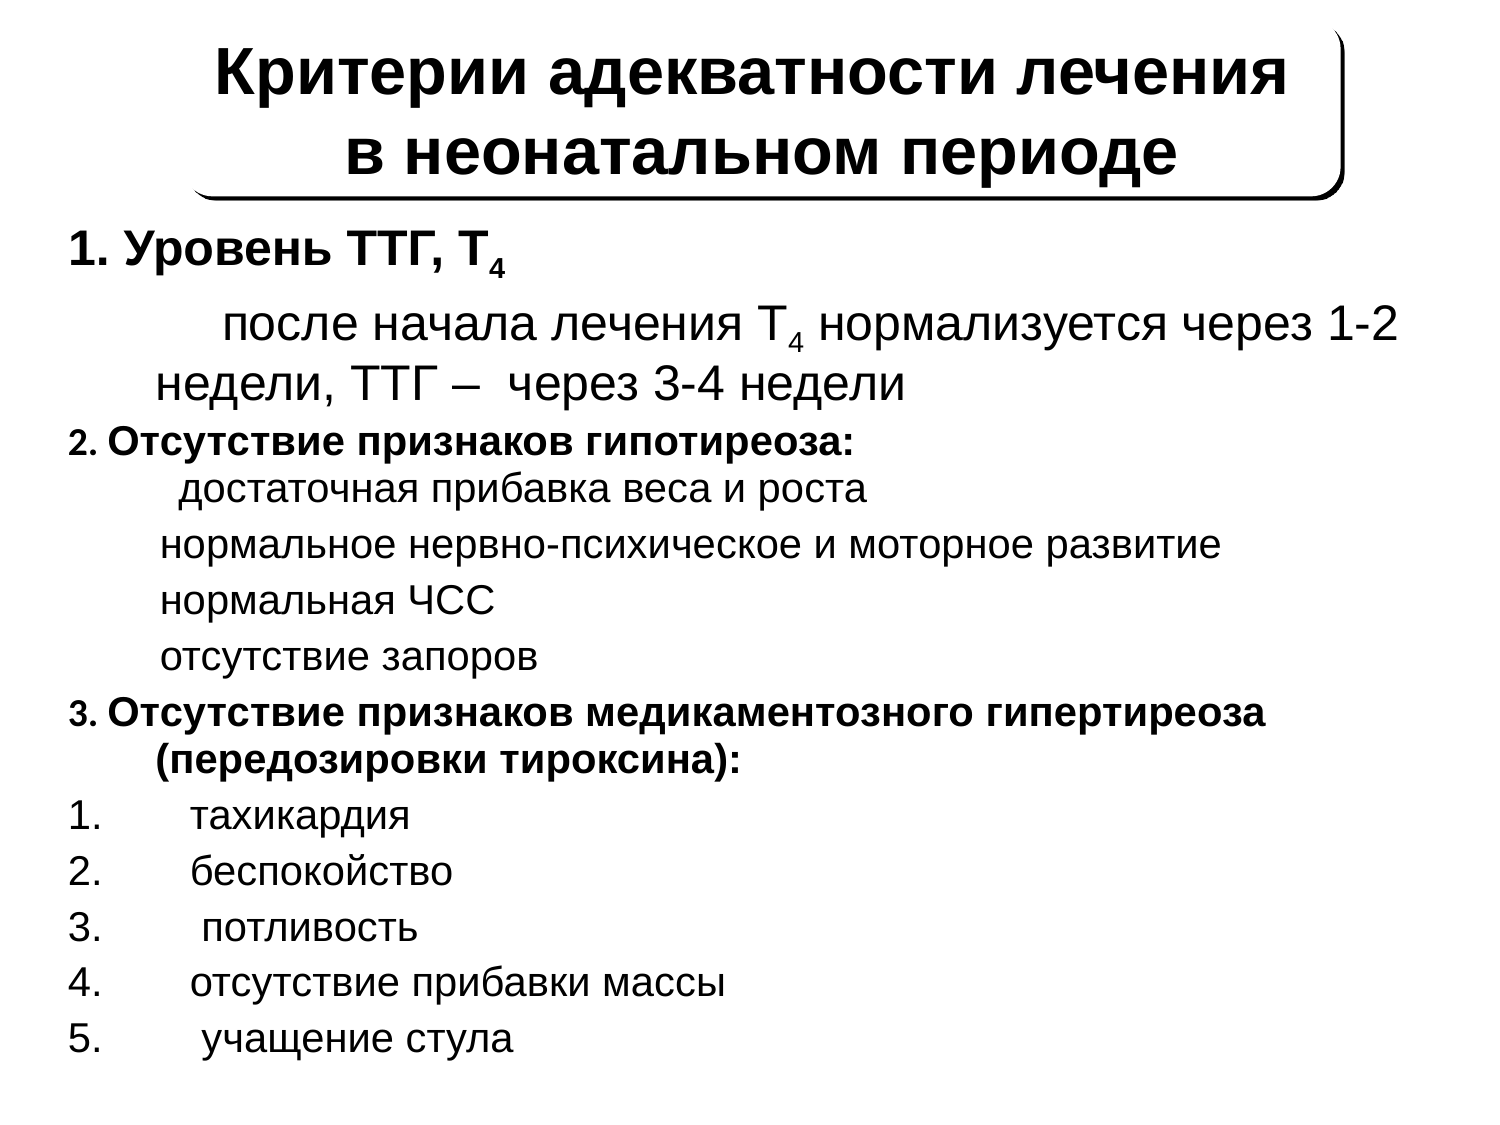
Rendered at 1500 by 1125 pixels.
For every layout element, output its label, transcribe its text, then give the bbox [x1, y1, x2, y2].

text_box Критерии адекватности лечения в неонатальном периоде [183, 19, 1341, 197]
list 1. Уровень ТТГ, Т4 после начала лечения Т4 нормализуется через 1-2 недели, ТТГ – через 3-4 недели [53, 208, 1436, 362]
text_box 2. Отсутствие признаков гипотиреоза: достаточная прибавка веса и роста нормальное нервно-психическое и моторное развитие нормальная ЧСС отсутствие запоров 3. Отсутствие признаков медикаментозного гипертиреоза (передозировки тироксина): тахикардия беспокойство потливость отсутствие прибавки массы учащение стула [53, 410, 1500, 1125]
